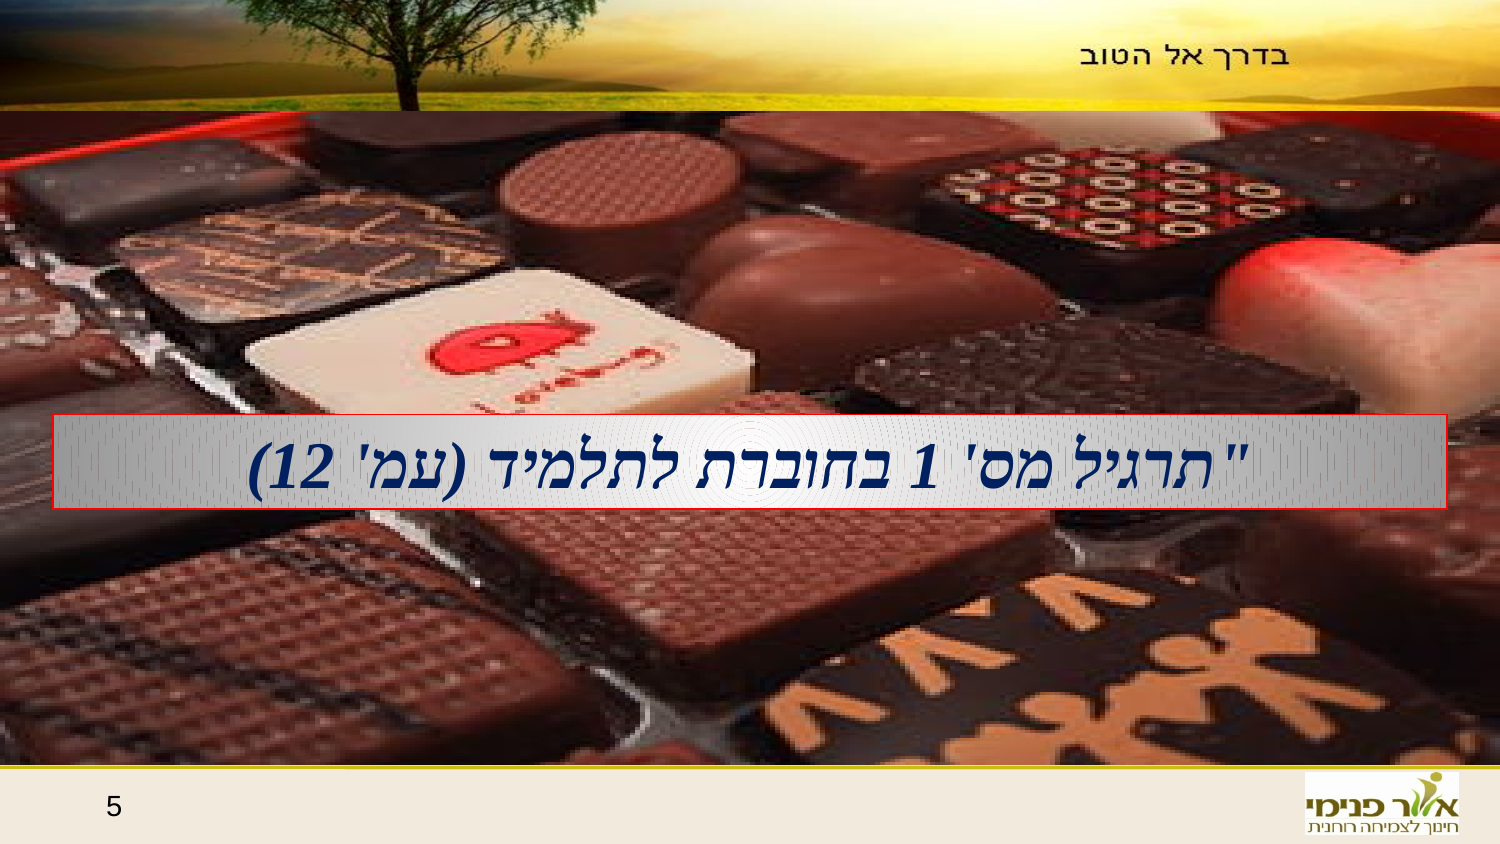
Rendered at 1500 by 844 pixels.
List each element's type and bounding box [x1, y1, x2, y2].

text_box [943, 0, 1413, 110]
picture [0, 0, 1500, 765]
picture [1305, 772, 1459, 835]
